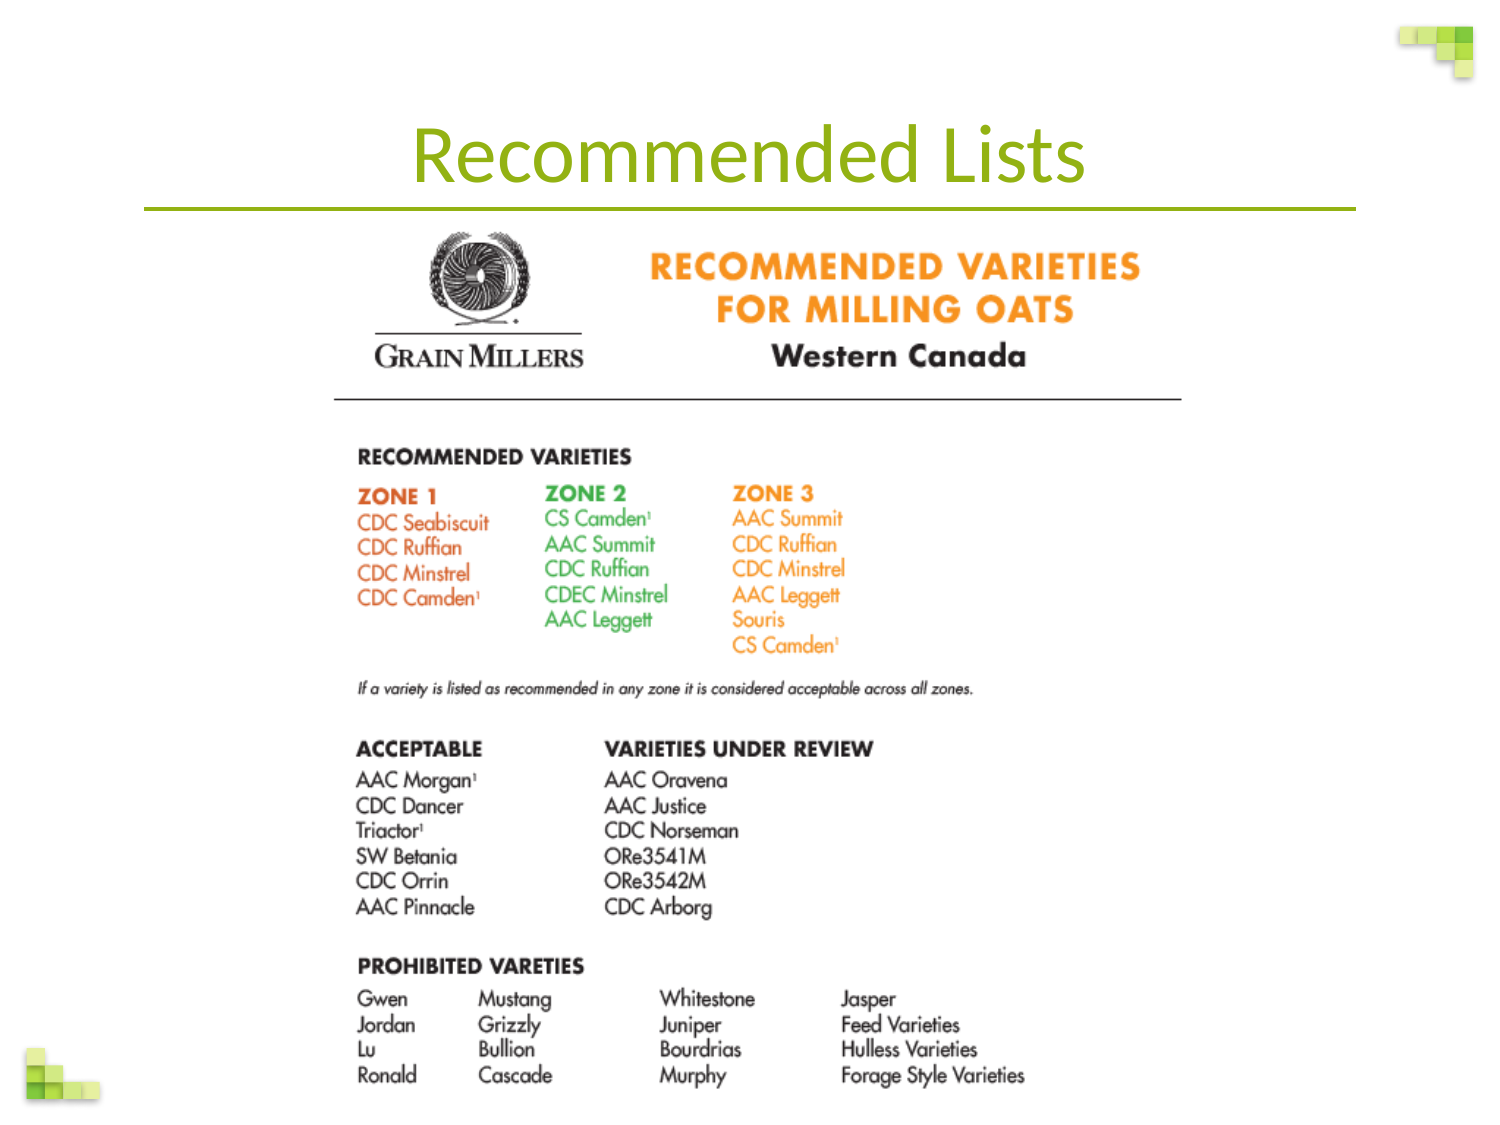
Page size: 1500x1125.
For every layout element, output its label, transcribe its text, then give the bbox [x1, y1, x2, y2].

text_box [1399, 26, 1474, 78]
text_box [26, 1047, 100, 1100]
text_box Recommended Lists [99, 54, 1400, 243]
picture [324, 220, 1190, 1123]
